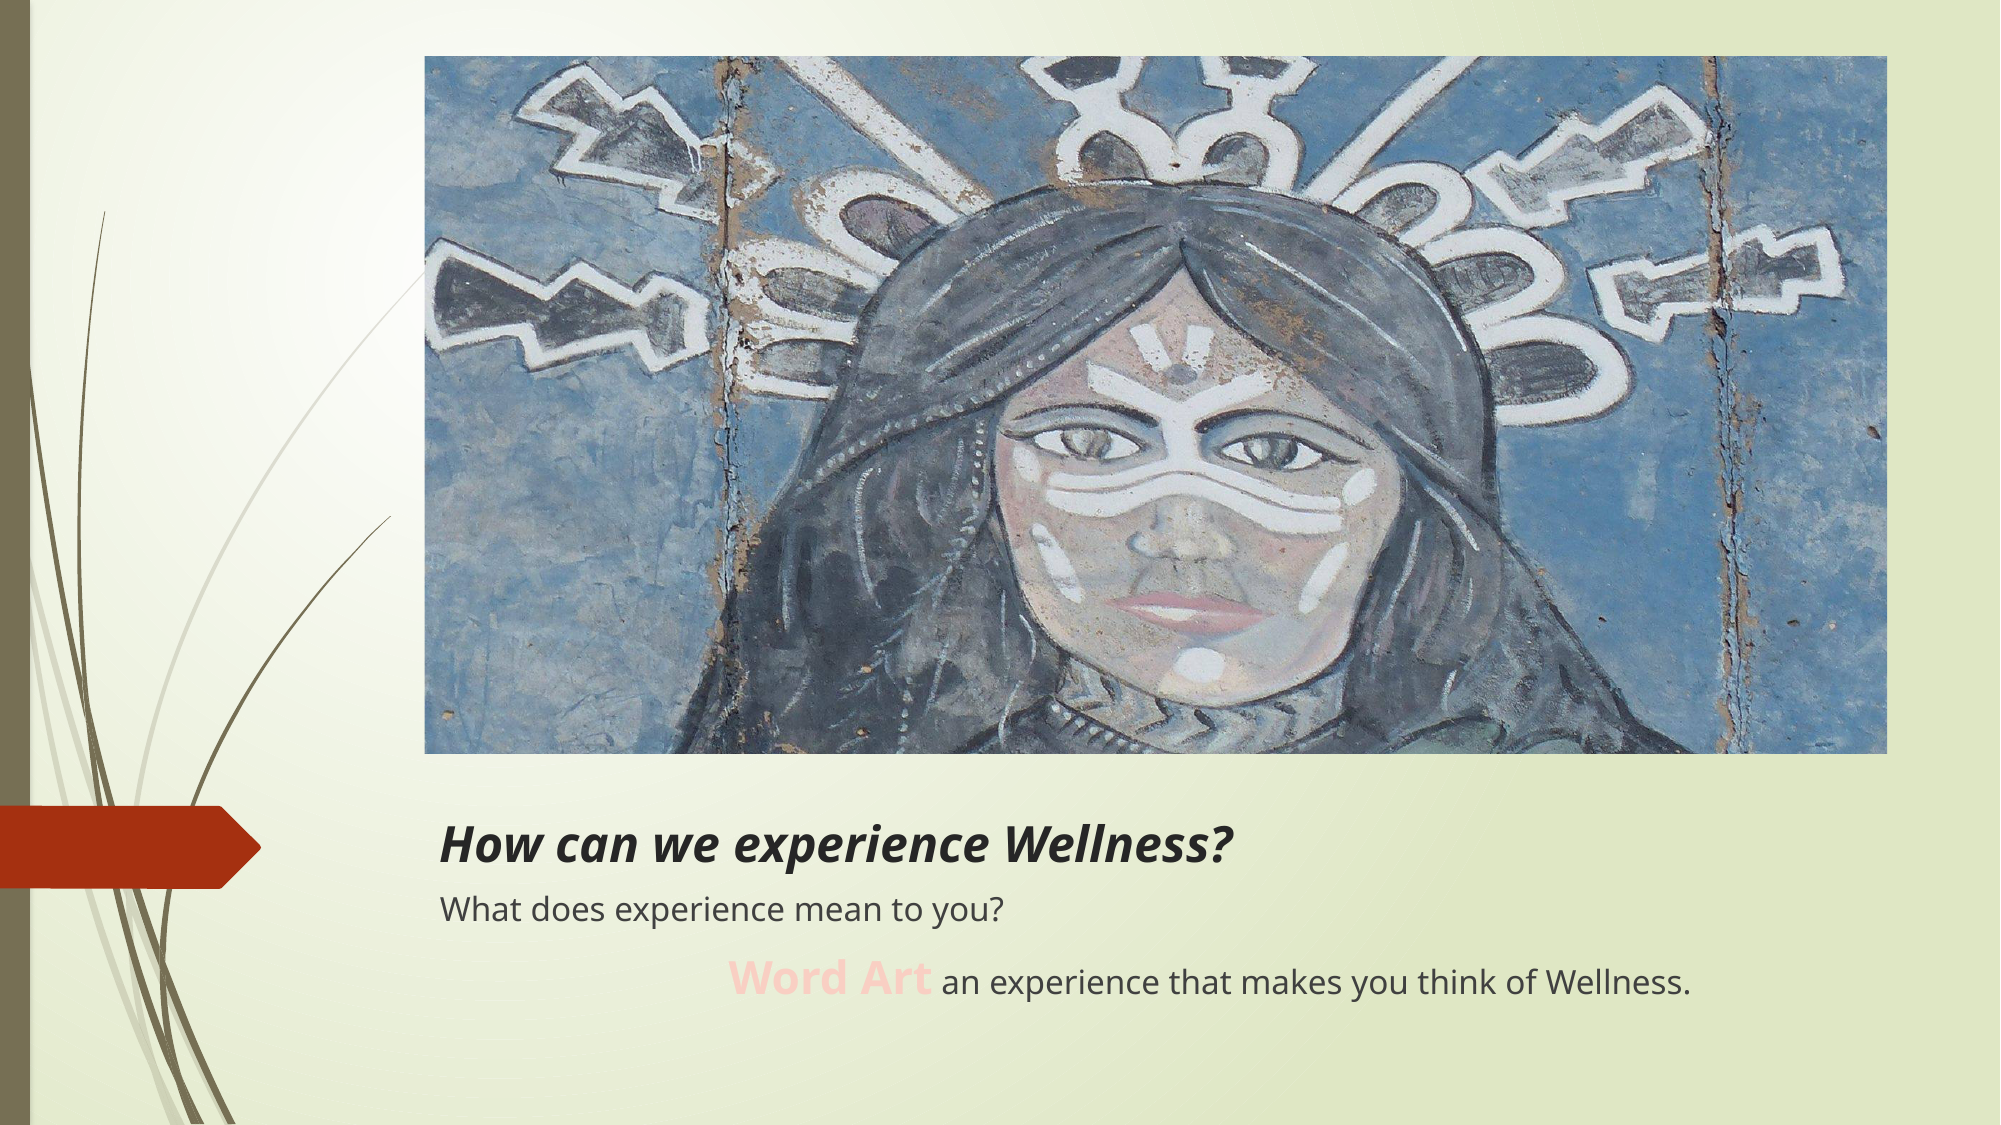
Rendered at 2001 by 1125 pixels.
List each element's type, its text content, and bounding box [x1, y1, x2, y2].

picture [424, 56, 1888, 755]
title How can we experience Wellness? [424, 787, 1888, 880]
list What does experience mean to you? Word Art an experience that makes you think of Wellness. [424, 880, 1888, 1083]
